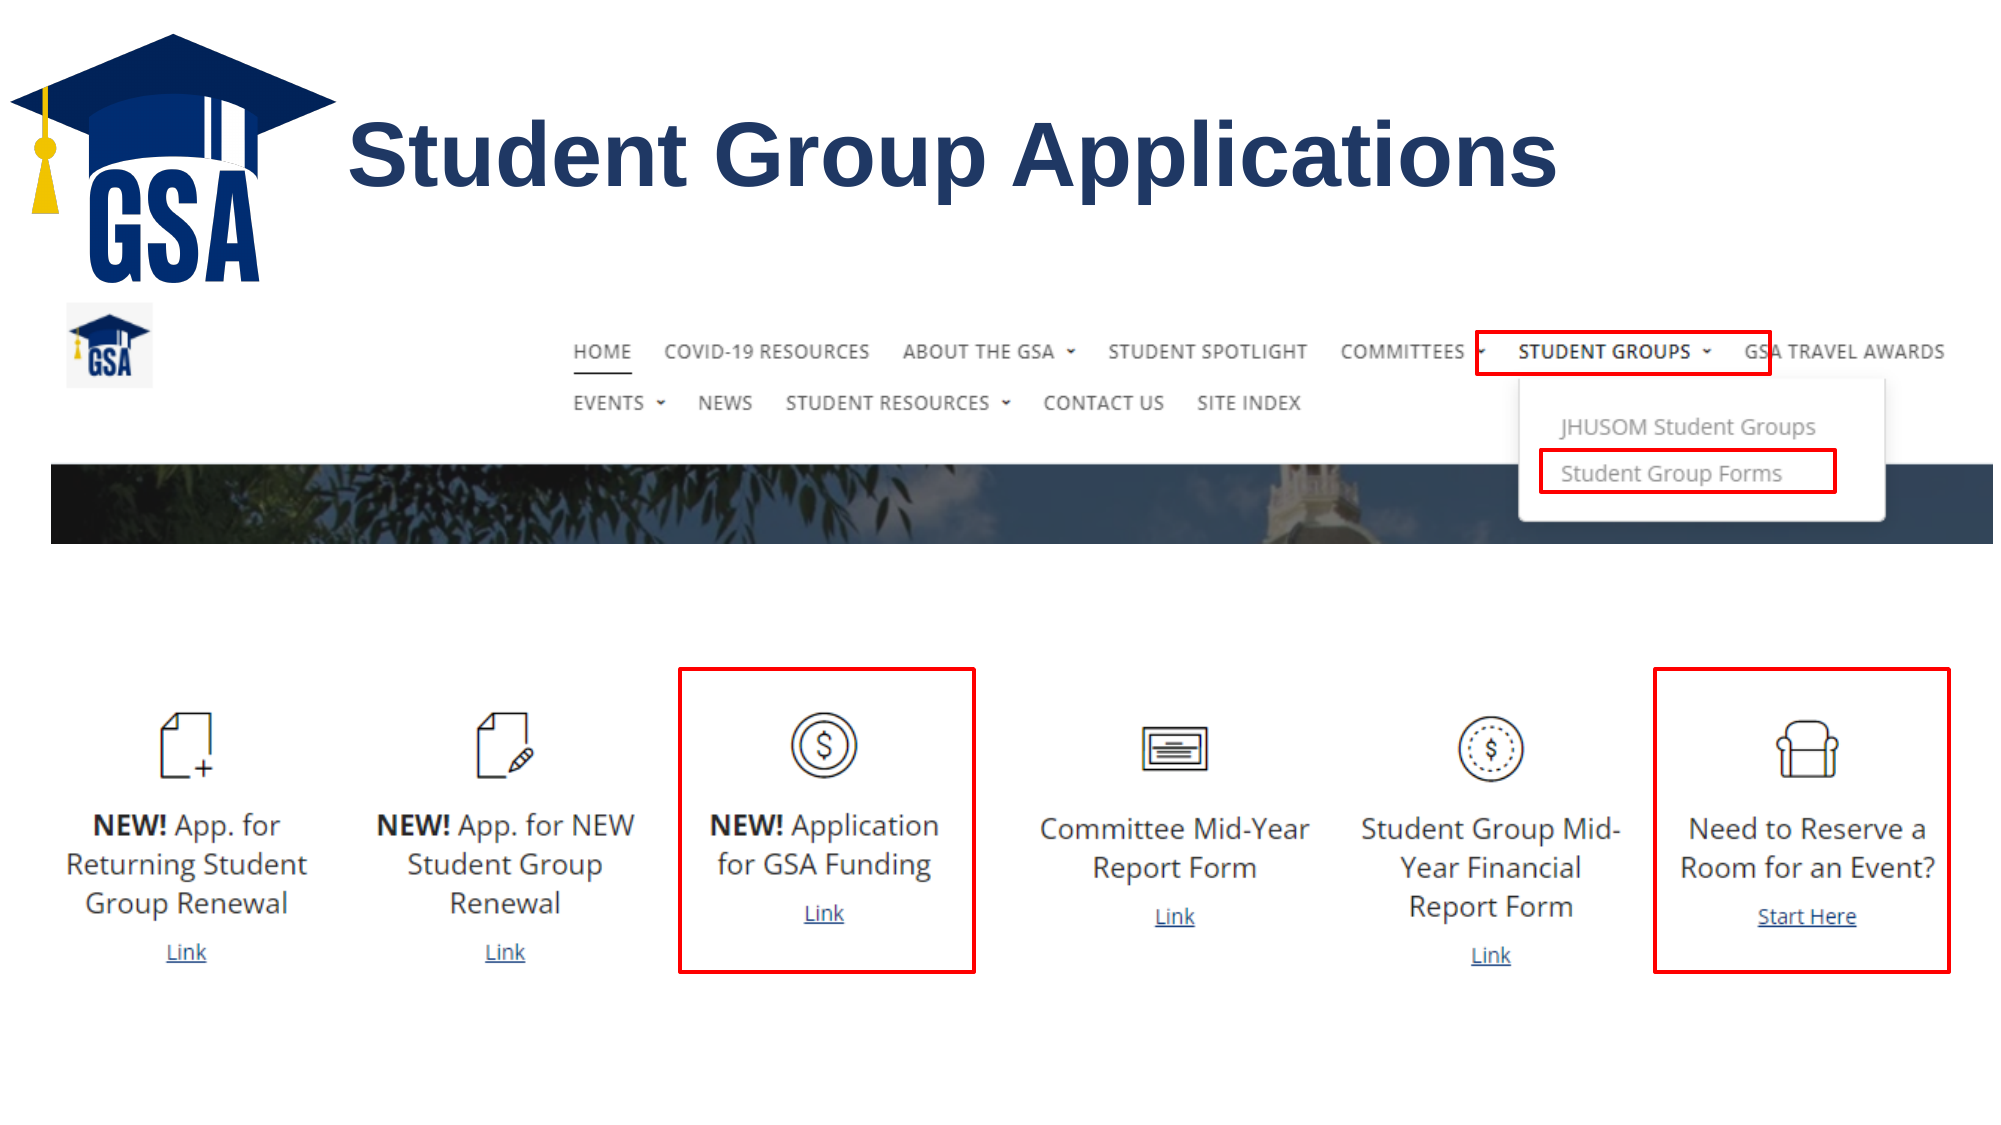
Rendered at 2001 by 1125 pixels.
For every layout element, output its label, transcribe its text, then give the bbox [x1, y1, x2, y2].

text_box Student Group Applications [349, 47, 1714, 266]
picture [0, 644, 2000, 1024]
picture [0, 0, 1994, 544]
